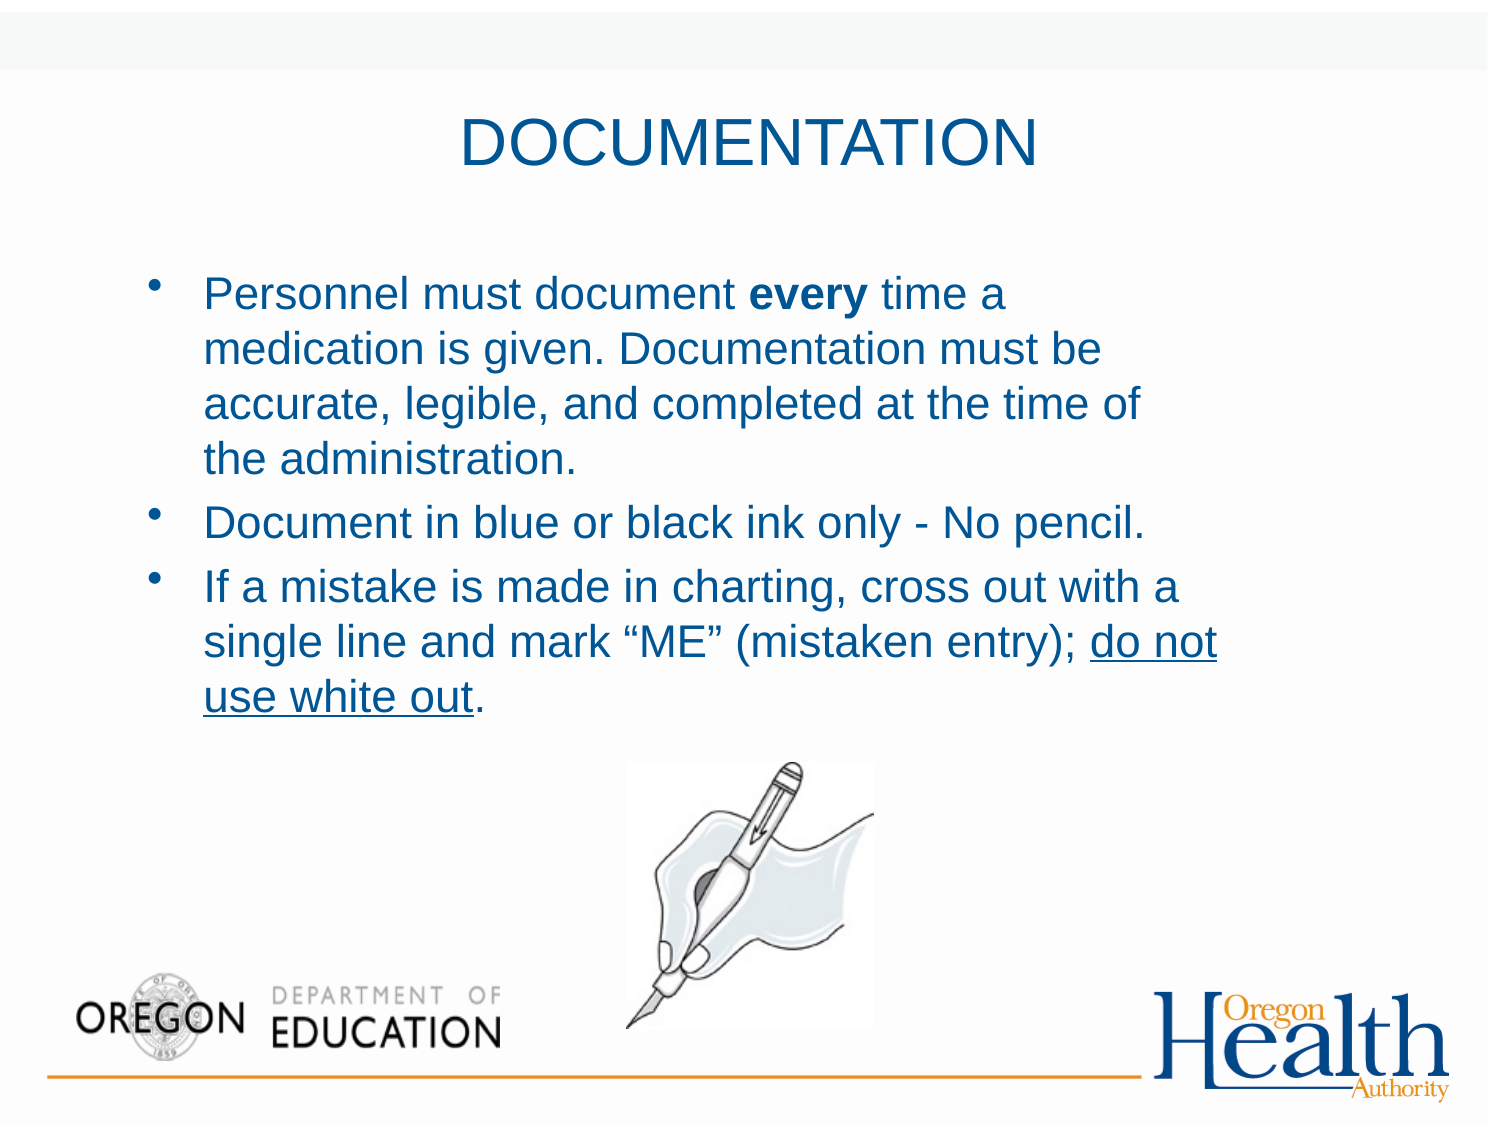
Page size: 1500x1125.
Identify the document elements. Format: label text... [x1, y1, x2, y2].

picture [0, 12, 1488, 1125]
title DOCUMENTATION [74, 44, 1426, 233]
list Personnel must document every time a medication is given. Documentation must be accurate, legible, and completed at the time of the administration. Document in blue or black ink only - No pencil. If a mistake is made in charting, cross out with a single line and mark “ME” (mistaken entry); do not use white out. [131, 255, 1234, 945]
